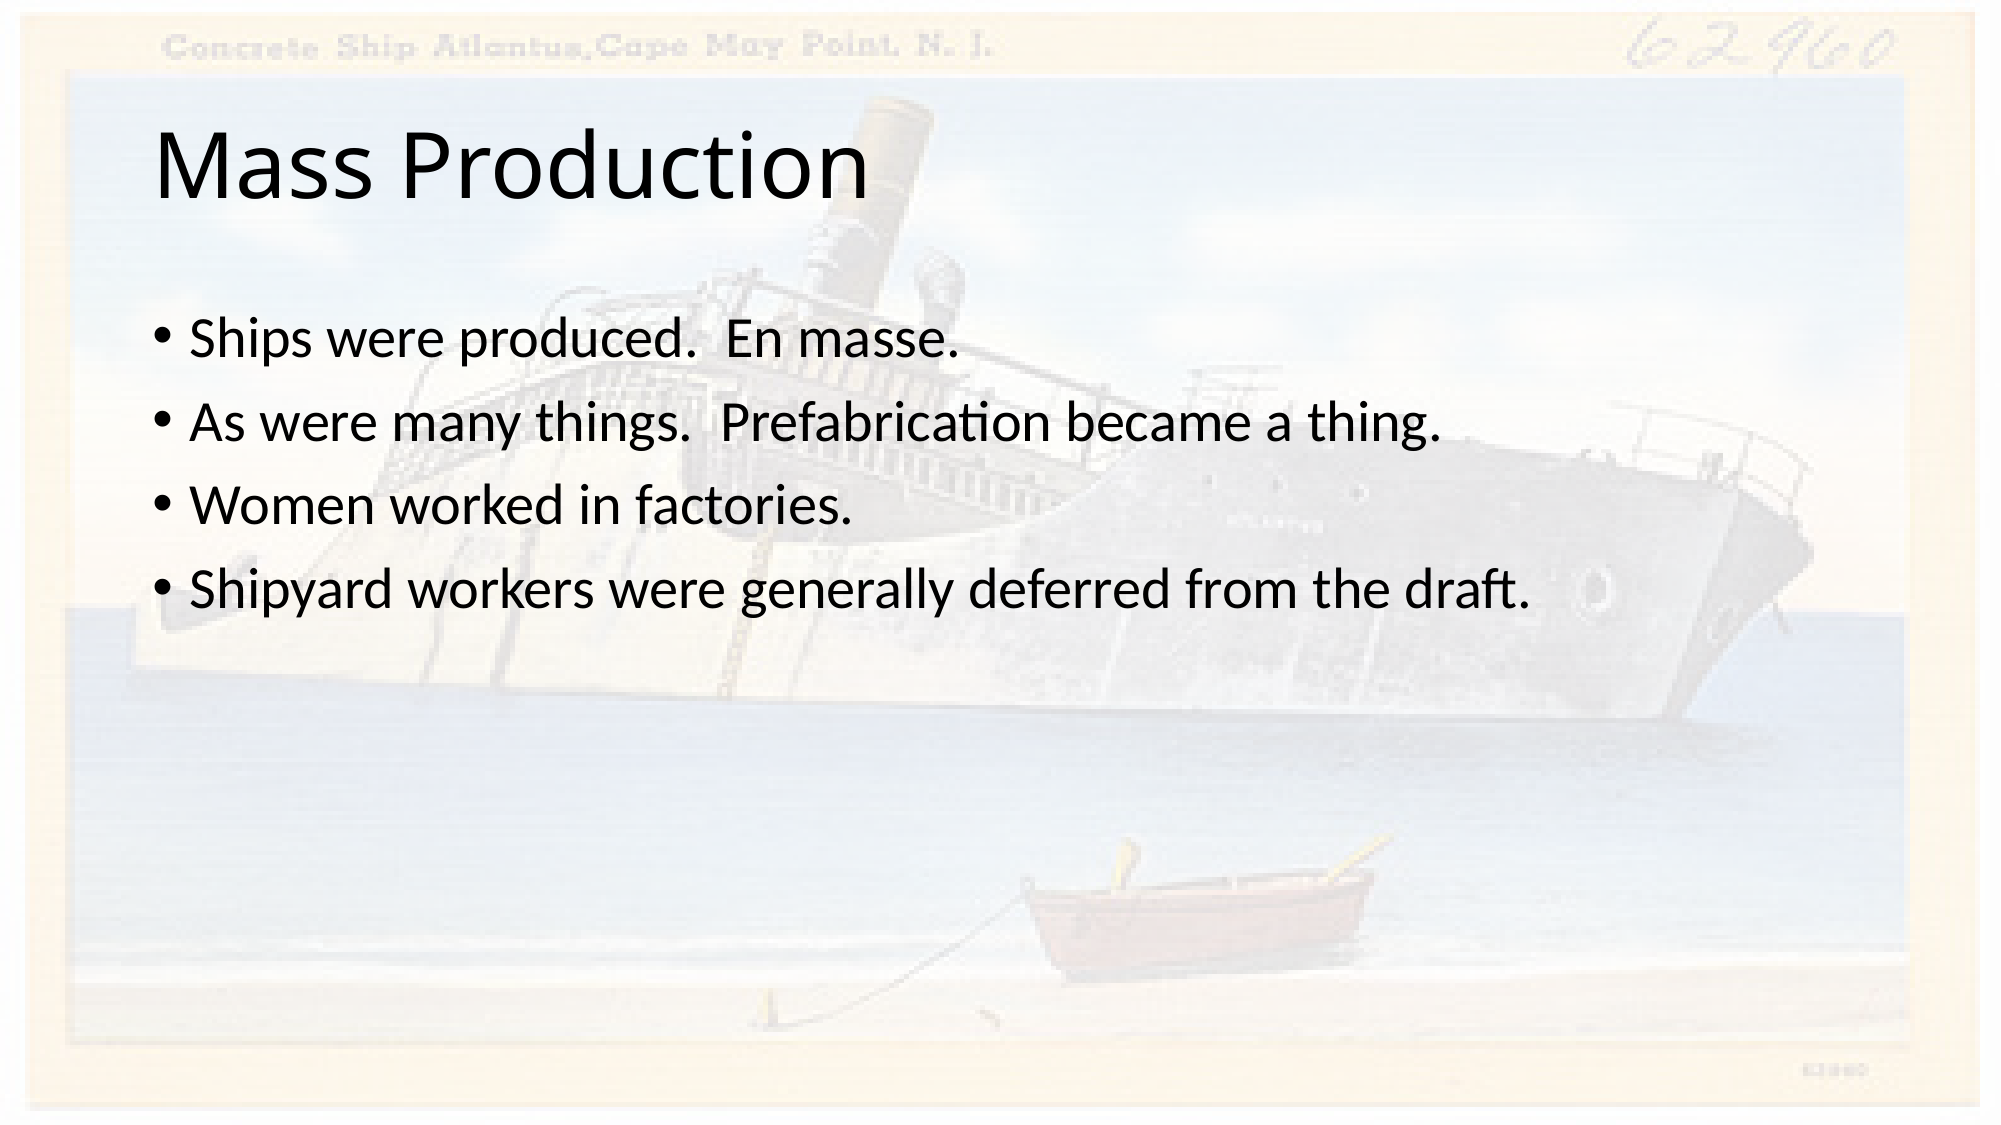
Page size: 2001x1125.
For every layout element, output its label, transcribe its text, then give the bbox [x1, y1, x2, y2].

list Ships were produced. En masse. As were many things. Prefabrication became a thing. Women worked in factories. Shipyard workers were generally deferred from the draft. [137, 299, 1863, 1014]
title Mass Production [137, 59, 1863, 278]
